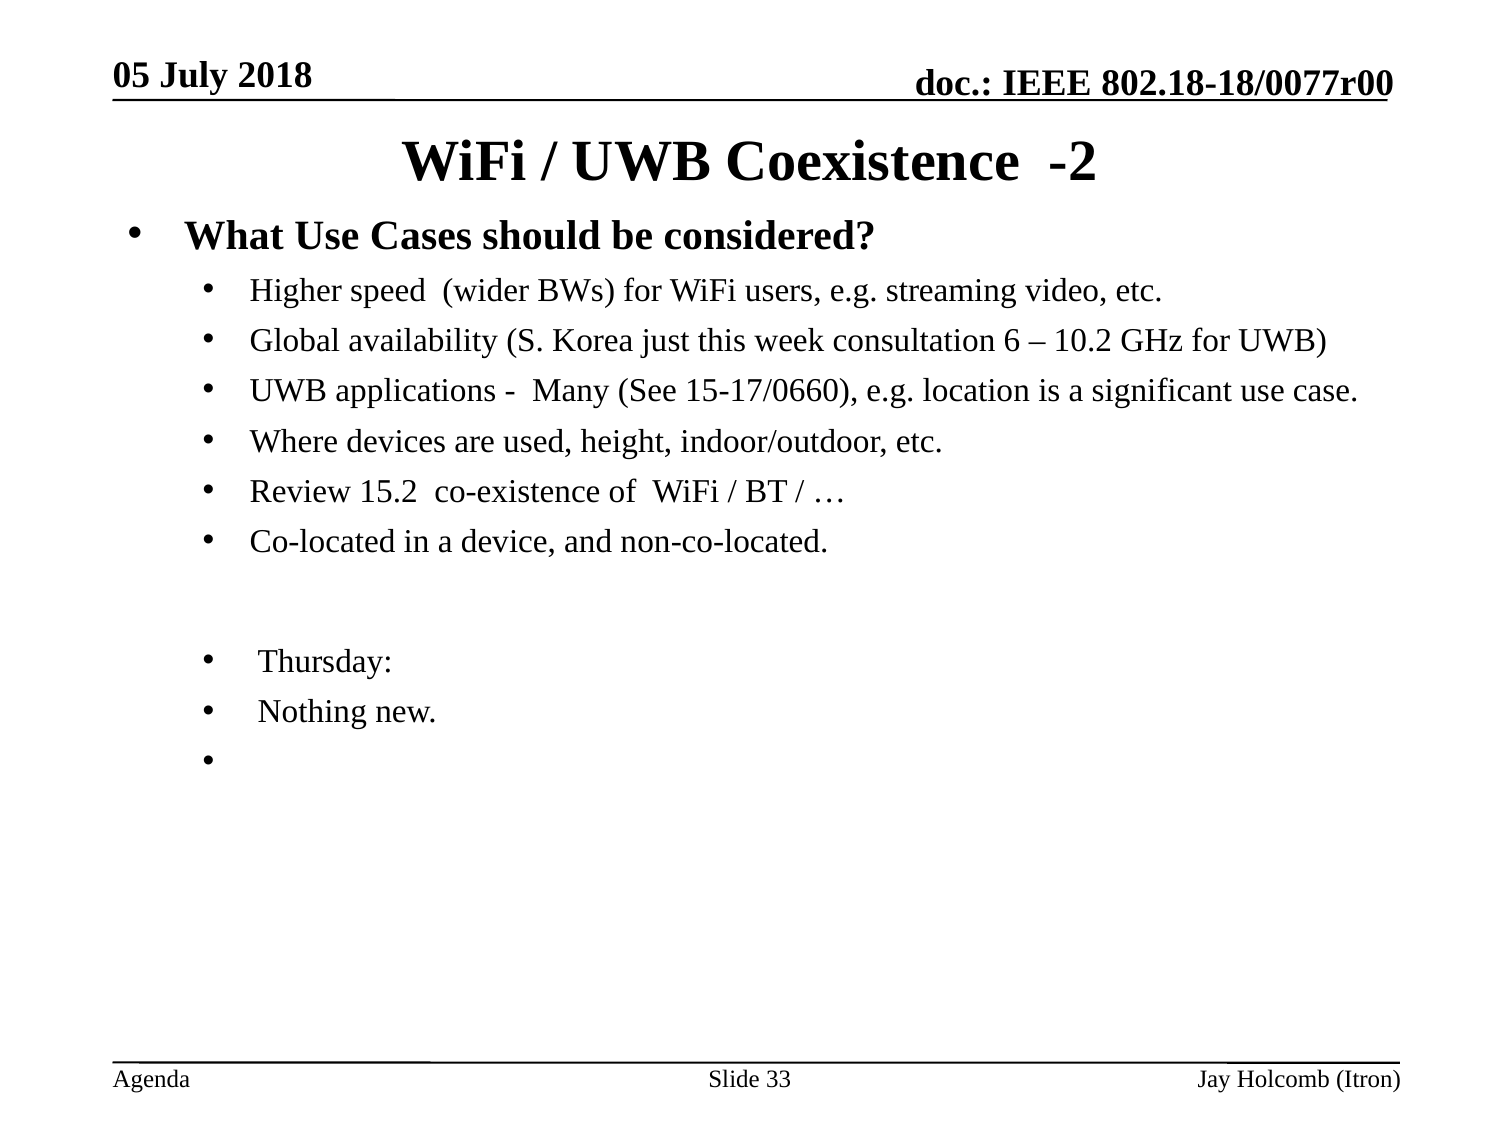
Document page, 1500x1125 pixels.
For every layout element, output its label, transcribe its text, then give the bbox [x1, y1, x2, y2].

title WiFi / UWB Coexistence -2 [112, 100, 1388, 199]
list What Use Cases should be considered? Higher speed (wider BWs) for WiFi users, e.g. streaming video, etc. Global availability (S. Korea just this week consultation 6 – 10.2 GHz for UWB) UWB applications - Many (See 15-17/0660), e.g. location is a significant use case. Where devices are used, height, indoor/outdoor, etc. Review 15.2 co-existence of WiFi / BT / … Co-located in a device, and non-co-located. Thursday: Nothing new. [112, 199, 1402, 863]
slide_number Slide 33 [699, 1061, 800, 1123]
footer Jay Holcomb (Itron) [878, 1061, 1402, 1093]
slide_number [112, 49, 488, 95]
